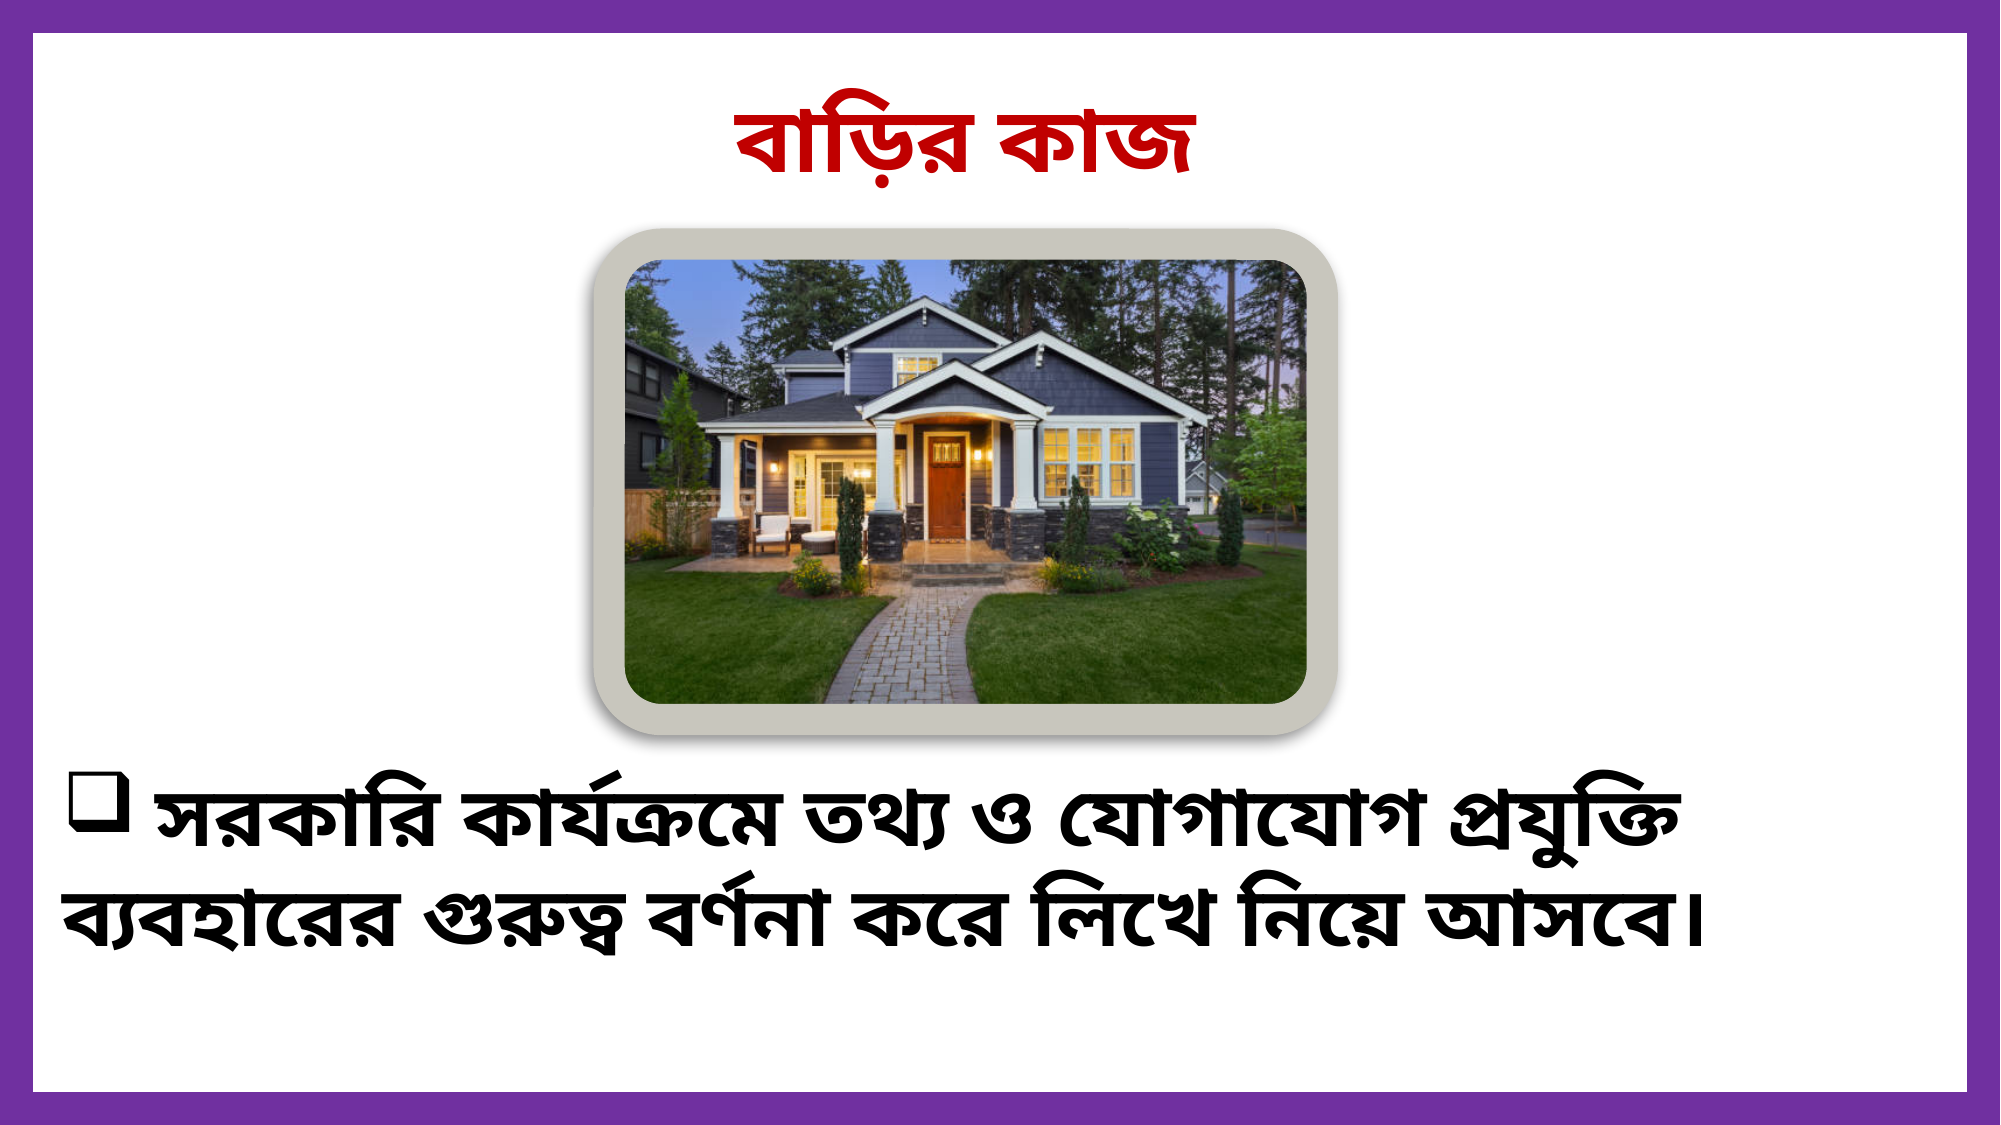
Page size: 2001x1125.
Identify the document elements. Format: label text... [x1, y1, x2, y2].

text_box [0, 0, 2000, 1125]
text_box সরকারি কার্যক্রমে তথ্য ও যোগাযোগ প্রযুক্তি ব্যবহারের গুরুত্ব বর্ণনা করে লিখে নিয়ে আসবে। [47, 755, 1940, 971]
picture [609, 244, 1323, 720]
text_box বাড়ির কাজ [581, 73, 1350, 199]
